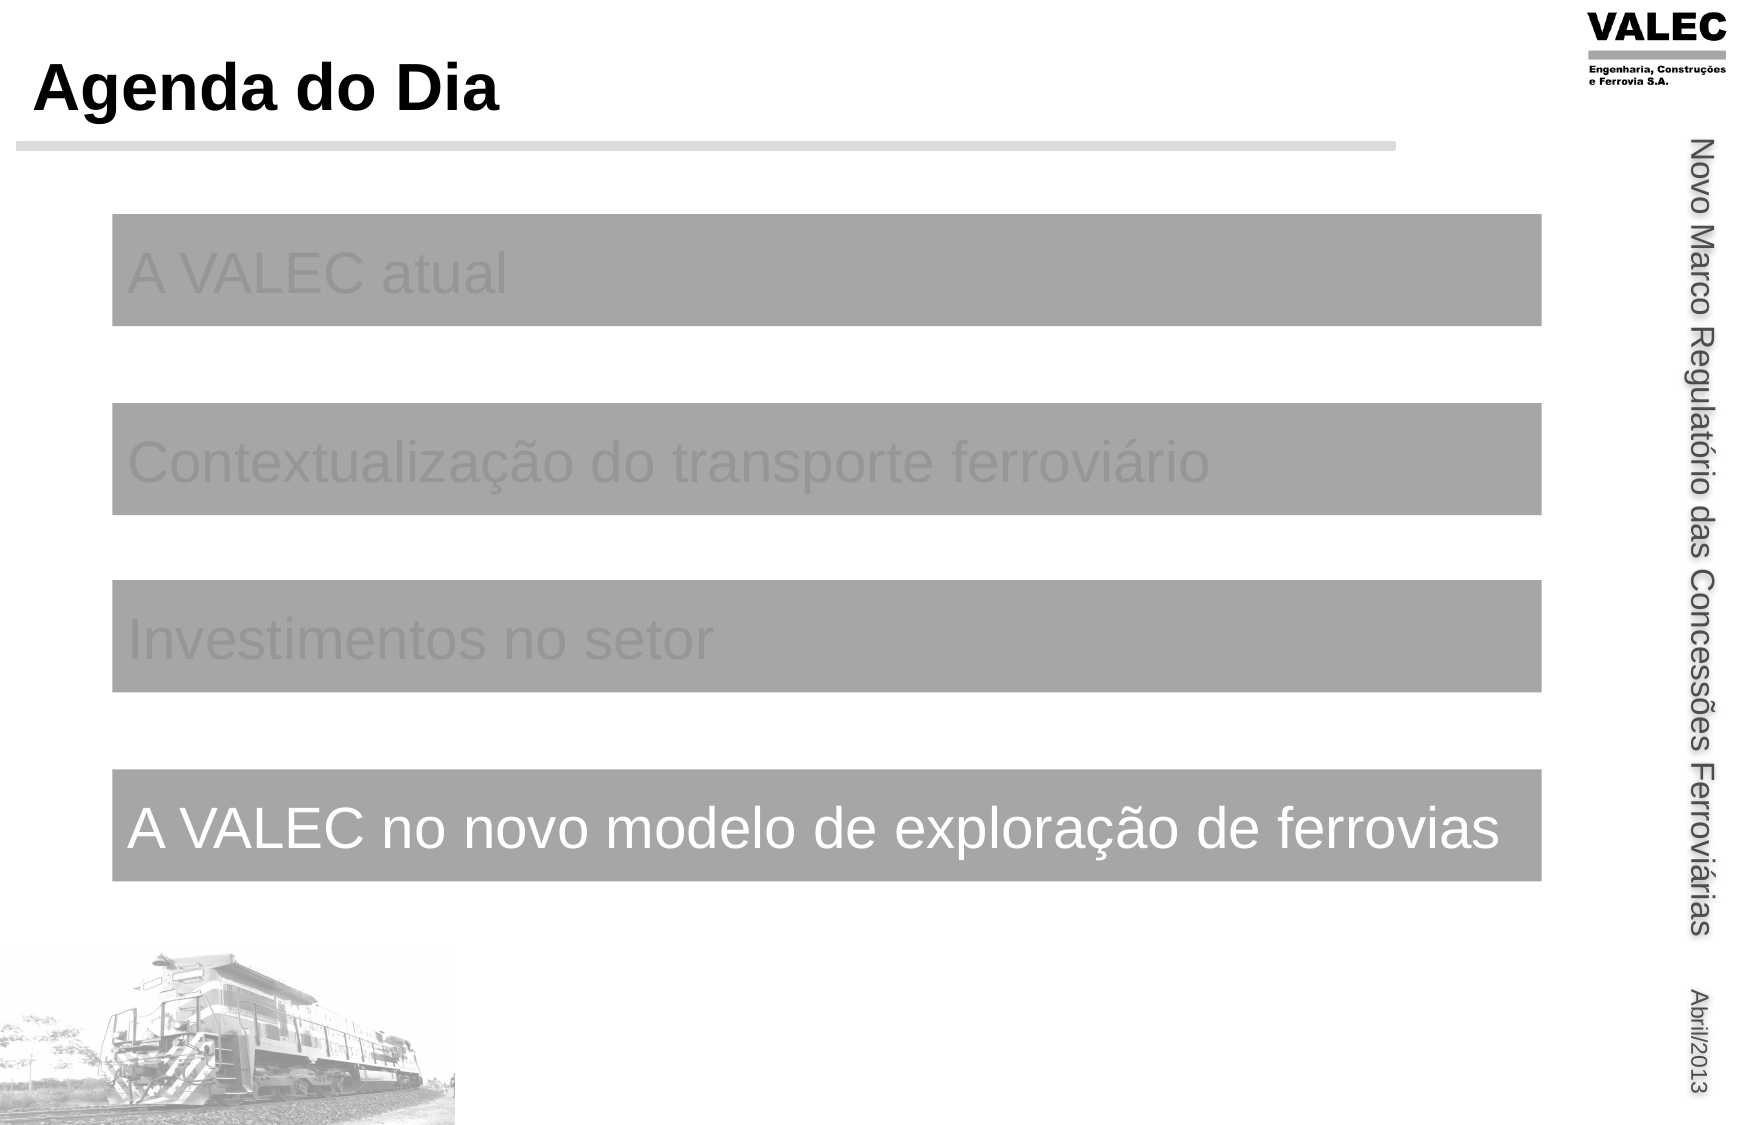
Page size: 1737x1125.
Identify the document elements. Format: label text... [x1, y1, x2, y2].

title Agenda do Dia [17, 19, 1377, 149]
list Contextualização do transporte ferroviário [112, 403, 1542, 516]
list Investimentos no setor [112, 580, 1542, 693]
list A VALEC atual [112, 214, 1542, 327]
picture [0, 951, 455, 1125]
picture [1578, 0, 1737, 93]
list A VALEC no novo modelo de exploração de ferrovias [112, 769, 1542, 882]
